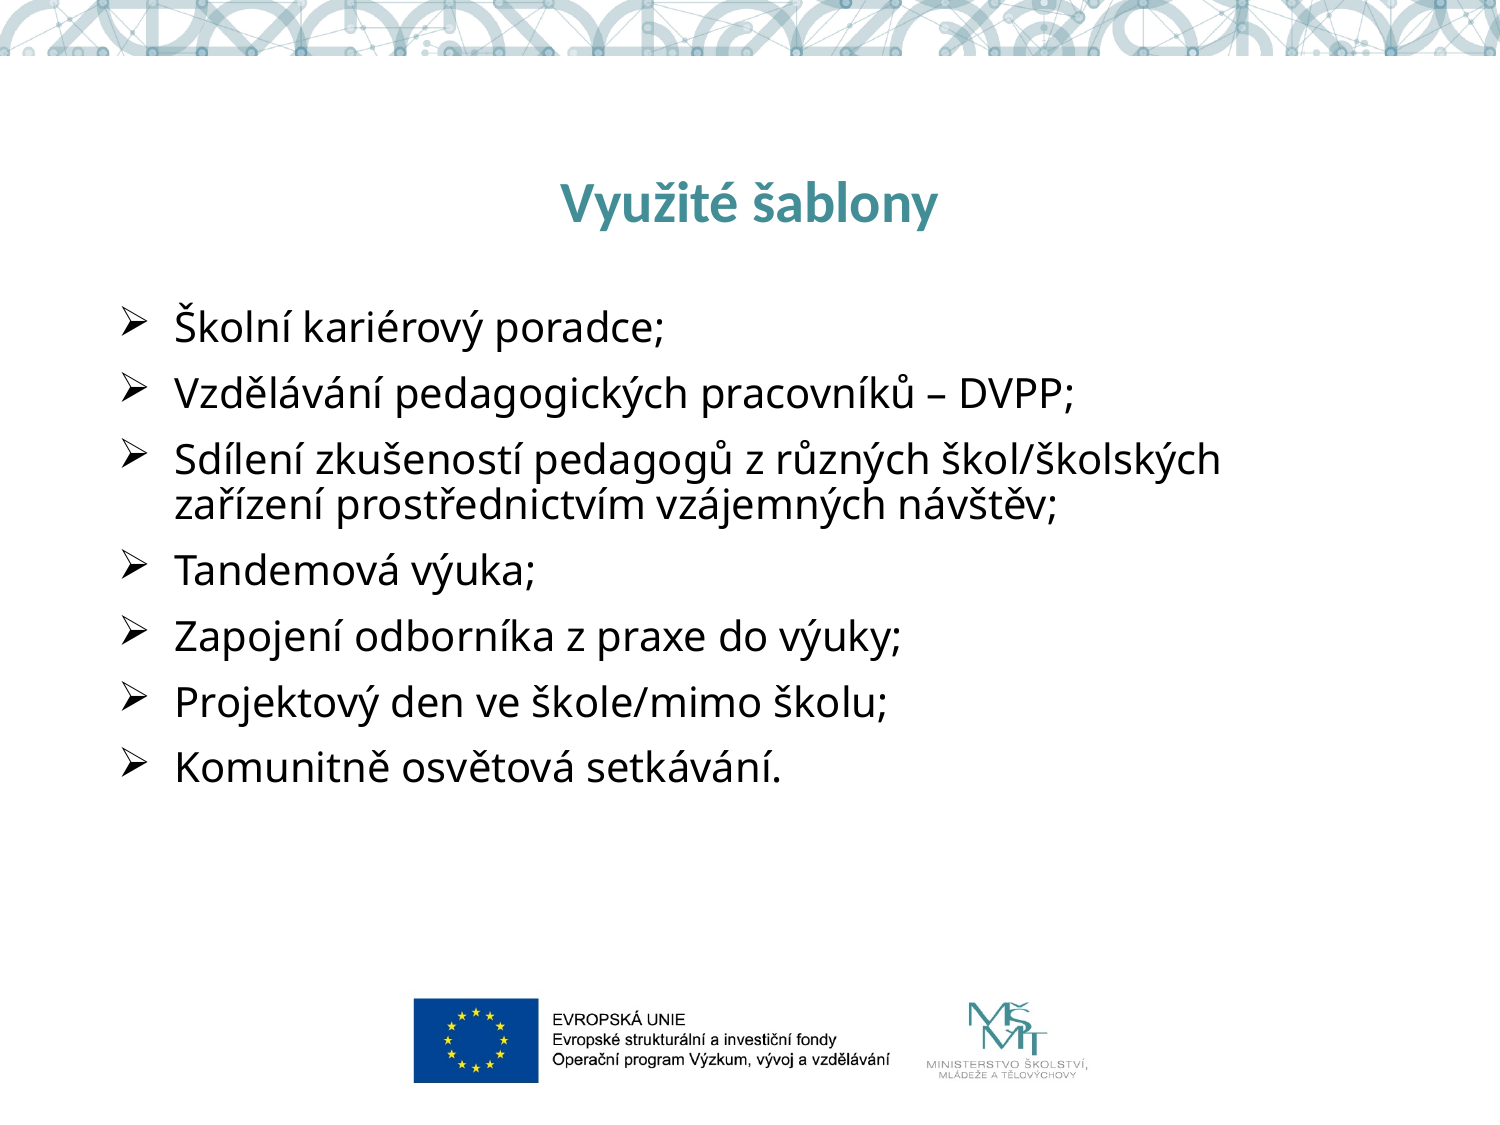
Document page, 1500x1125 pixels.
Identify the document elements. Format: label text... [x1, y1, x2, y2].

title Využité šablony [103, 129, 1397, 278]
picture [371, 957, 1129, 1125]
list Školní kariérový poradce; Vzdělávání pedagogických pracovníků – DVPP; Sdílení zkušeností pedagogů z různých škol/školských zařízení prostřednictvím vzájemných návštěv; Tandemová výuka; Zapojení odborníka z praxe do výuky; Projektový den ve škole/mimo školu; Komunitně osvětová setkávání. [103, 299, 1397, 957]
picture [0, 0, 1500, 56]
